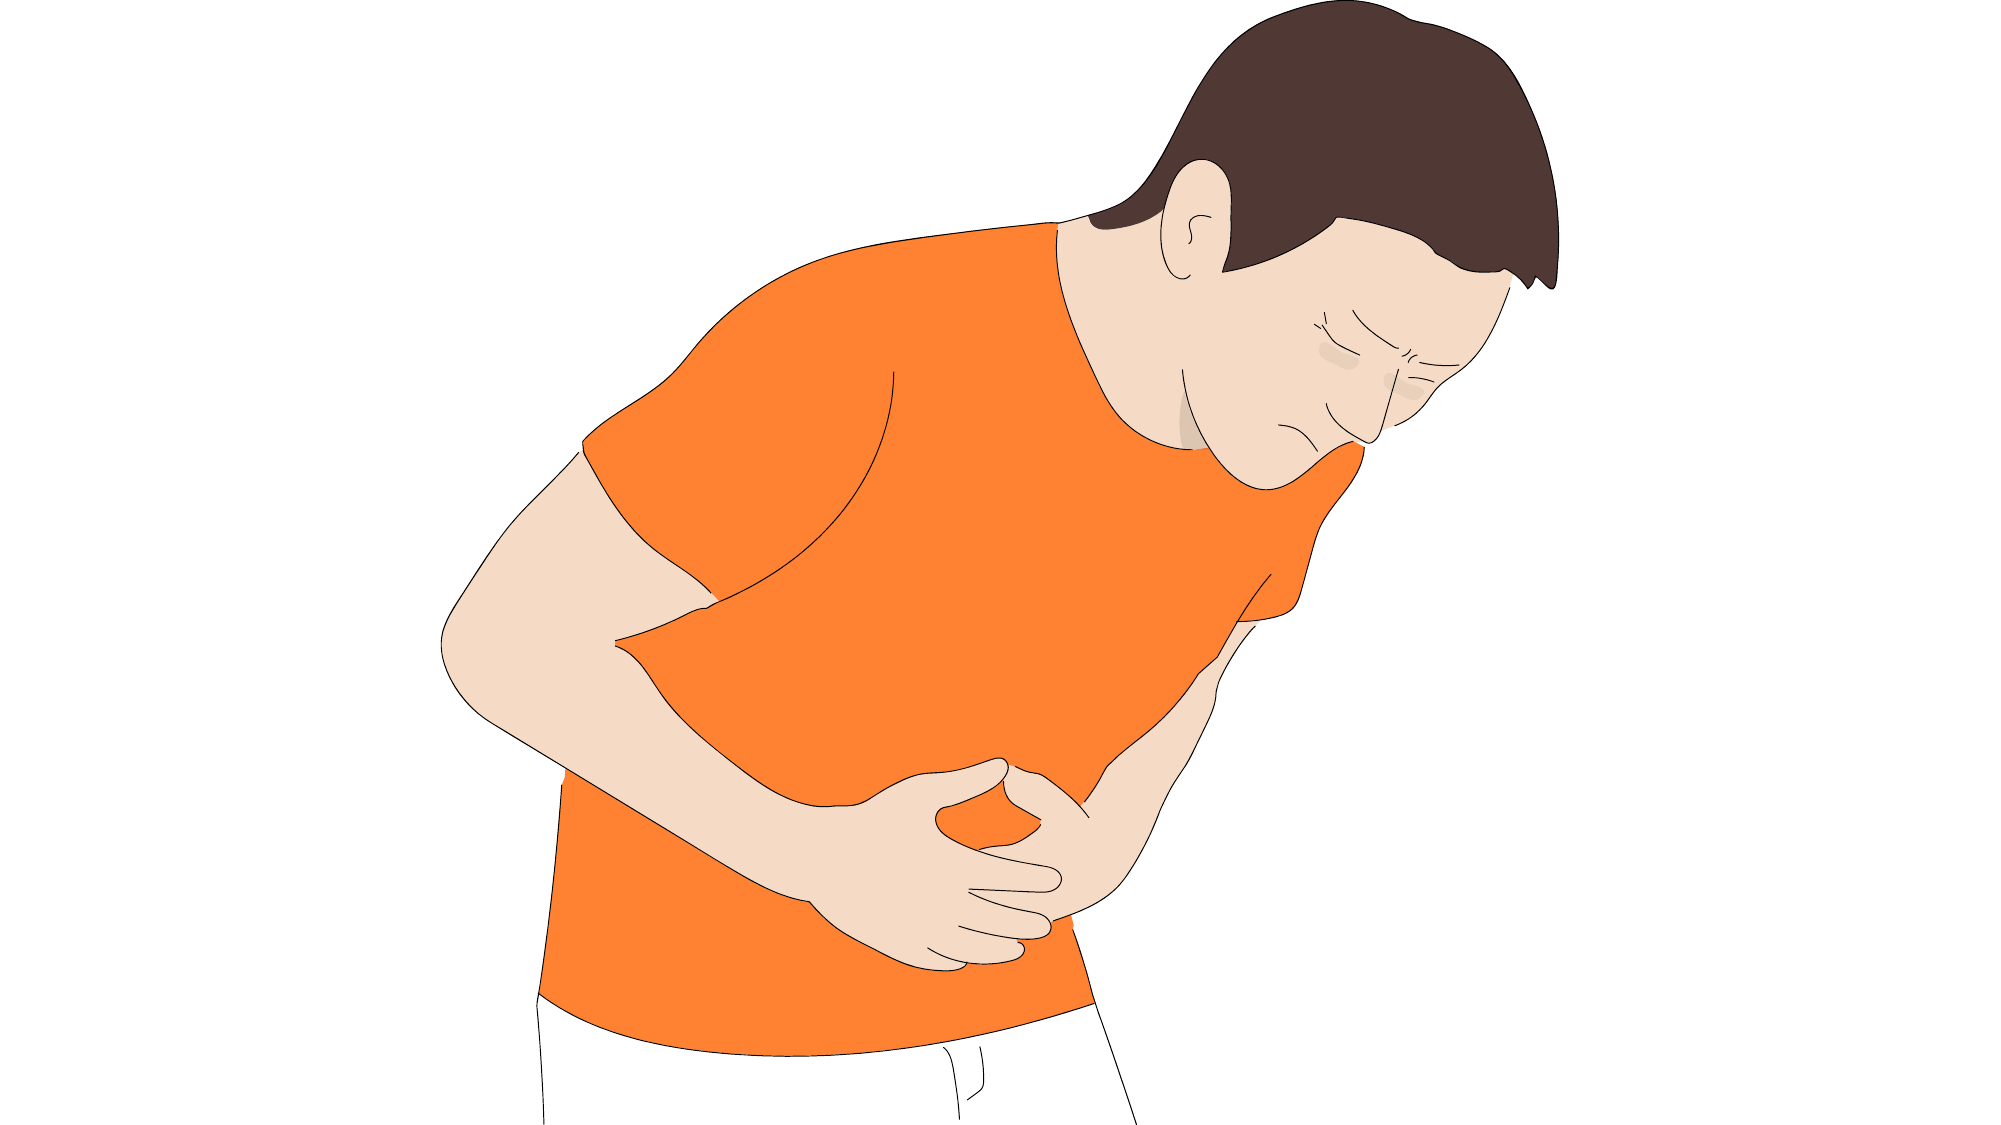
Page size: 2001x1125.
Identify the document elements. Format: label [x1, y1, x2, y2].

text_box [440, 0, 1560, 1125]
